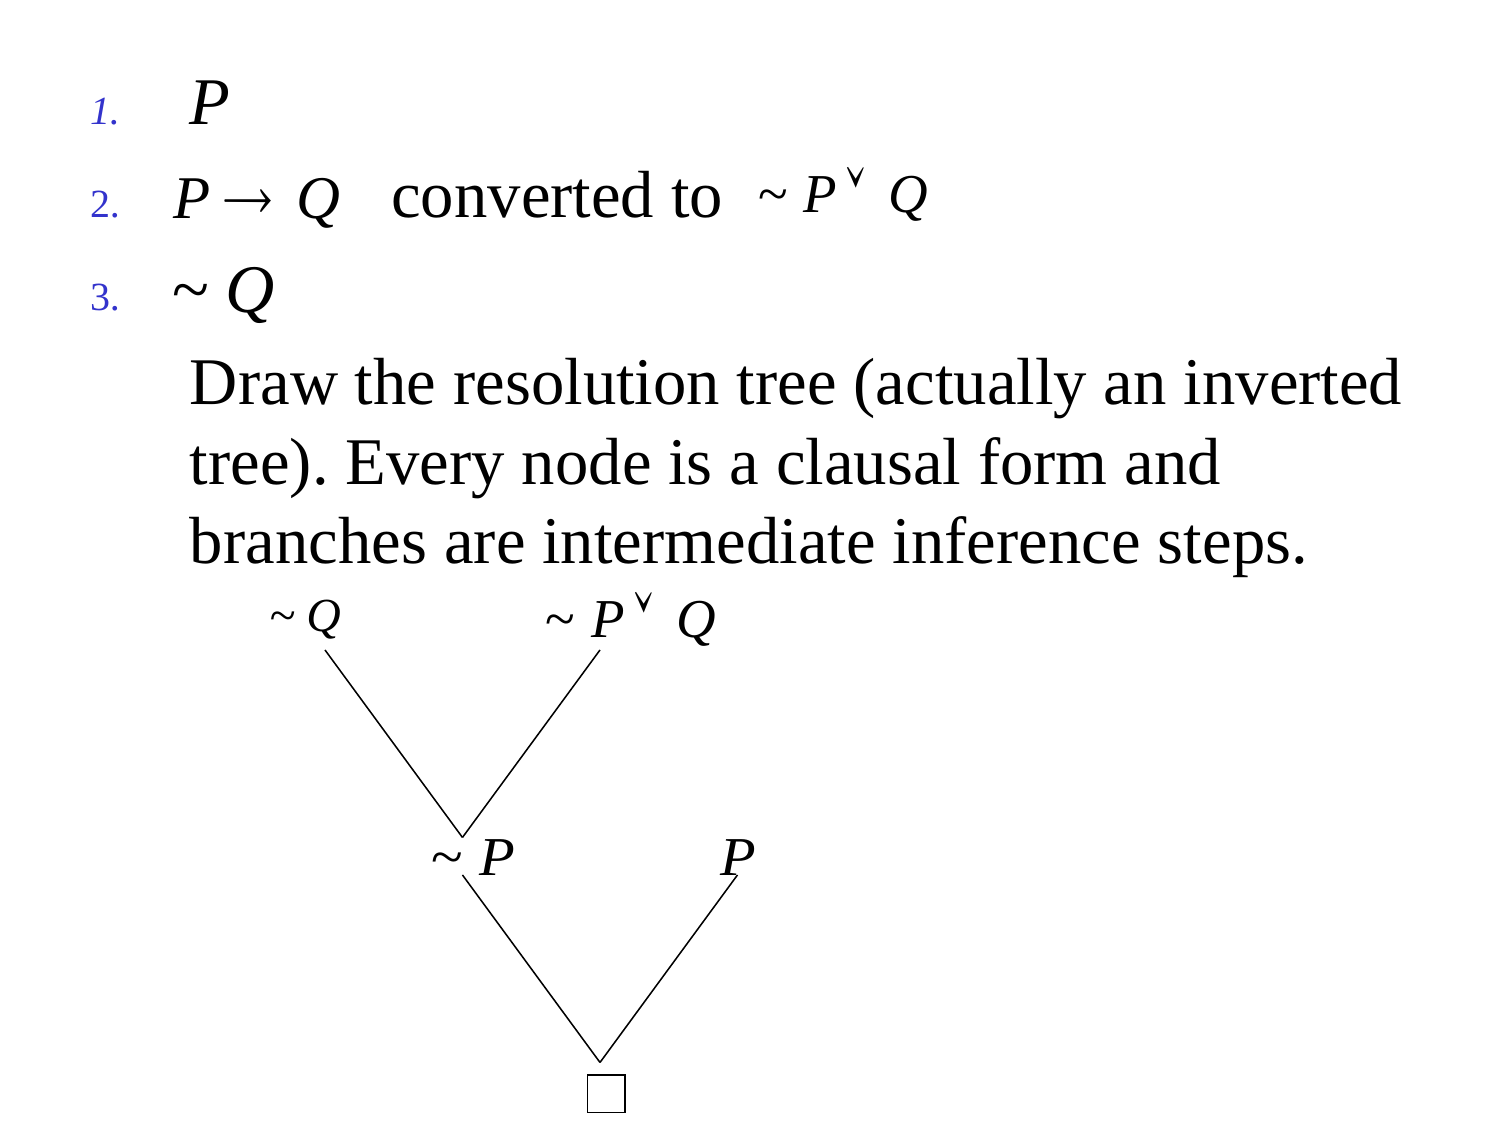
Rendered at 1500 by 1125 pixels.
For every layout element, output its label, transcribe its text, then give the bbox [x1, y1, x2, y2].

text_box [262, 587, 351, 652]
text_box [162, 249, 288, 342]
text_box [537, 587, 726, 661]
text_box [709, 824, 768, 885]
text_box [587, 1074, 625, 1113]
list P converted to Draw the resolution tree (actually an inverted tree). Every node is a clausal form and branches are intermediate inference steps. [74, 49, 1426, 793]
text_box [162, 162, 351, 244]
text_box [749, 162, 938, 236]
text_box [422, 824, 526, 885]
